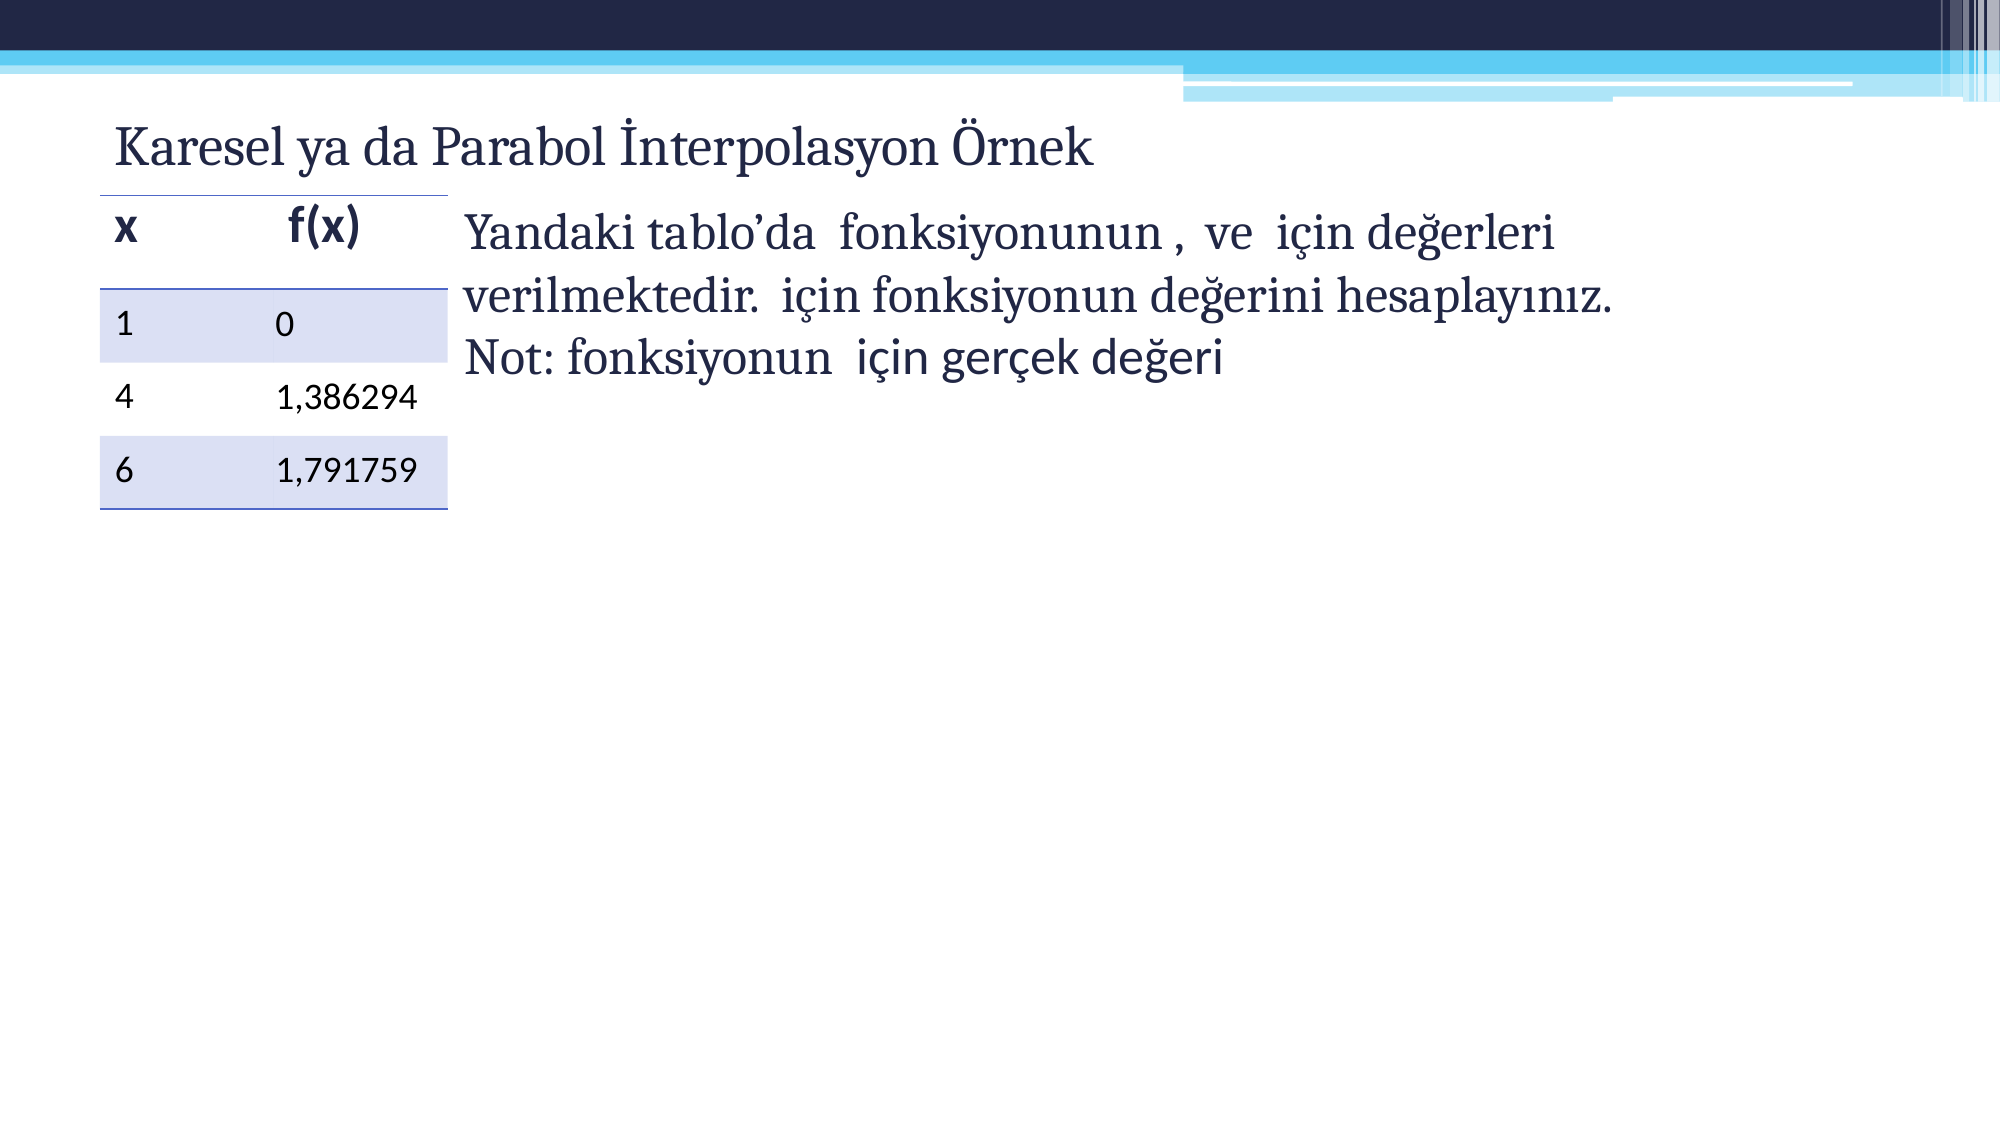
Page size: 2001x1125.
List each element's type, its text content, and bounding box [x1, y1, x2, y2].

table_cell 1,386294 [274, 363, 448, 436]
table_header x [100, 196, 274, 288]
table_cell 1,791759 [274, 436, 448, 508]
table_cell 4 [100, 363, 274, 436]
table_header f(x) [274, 196, 448, 288]
table_cell 0 [274, 290, 448, 363]
table_cell 6 [100, 436, 274, 508]
title Karesel ya da Parabol İnterpolasyon Örnek [99, 101, 1900, 185]
table_cell 1 [100, 290, 274, 363]
